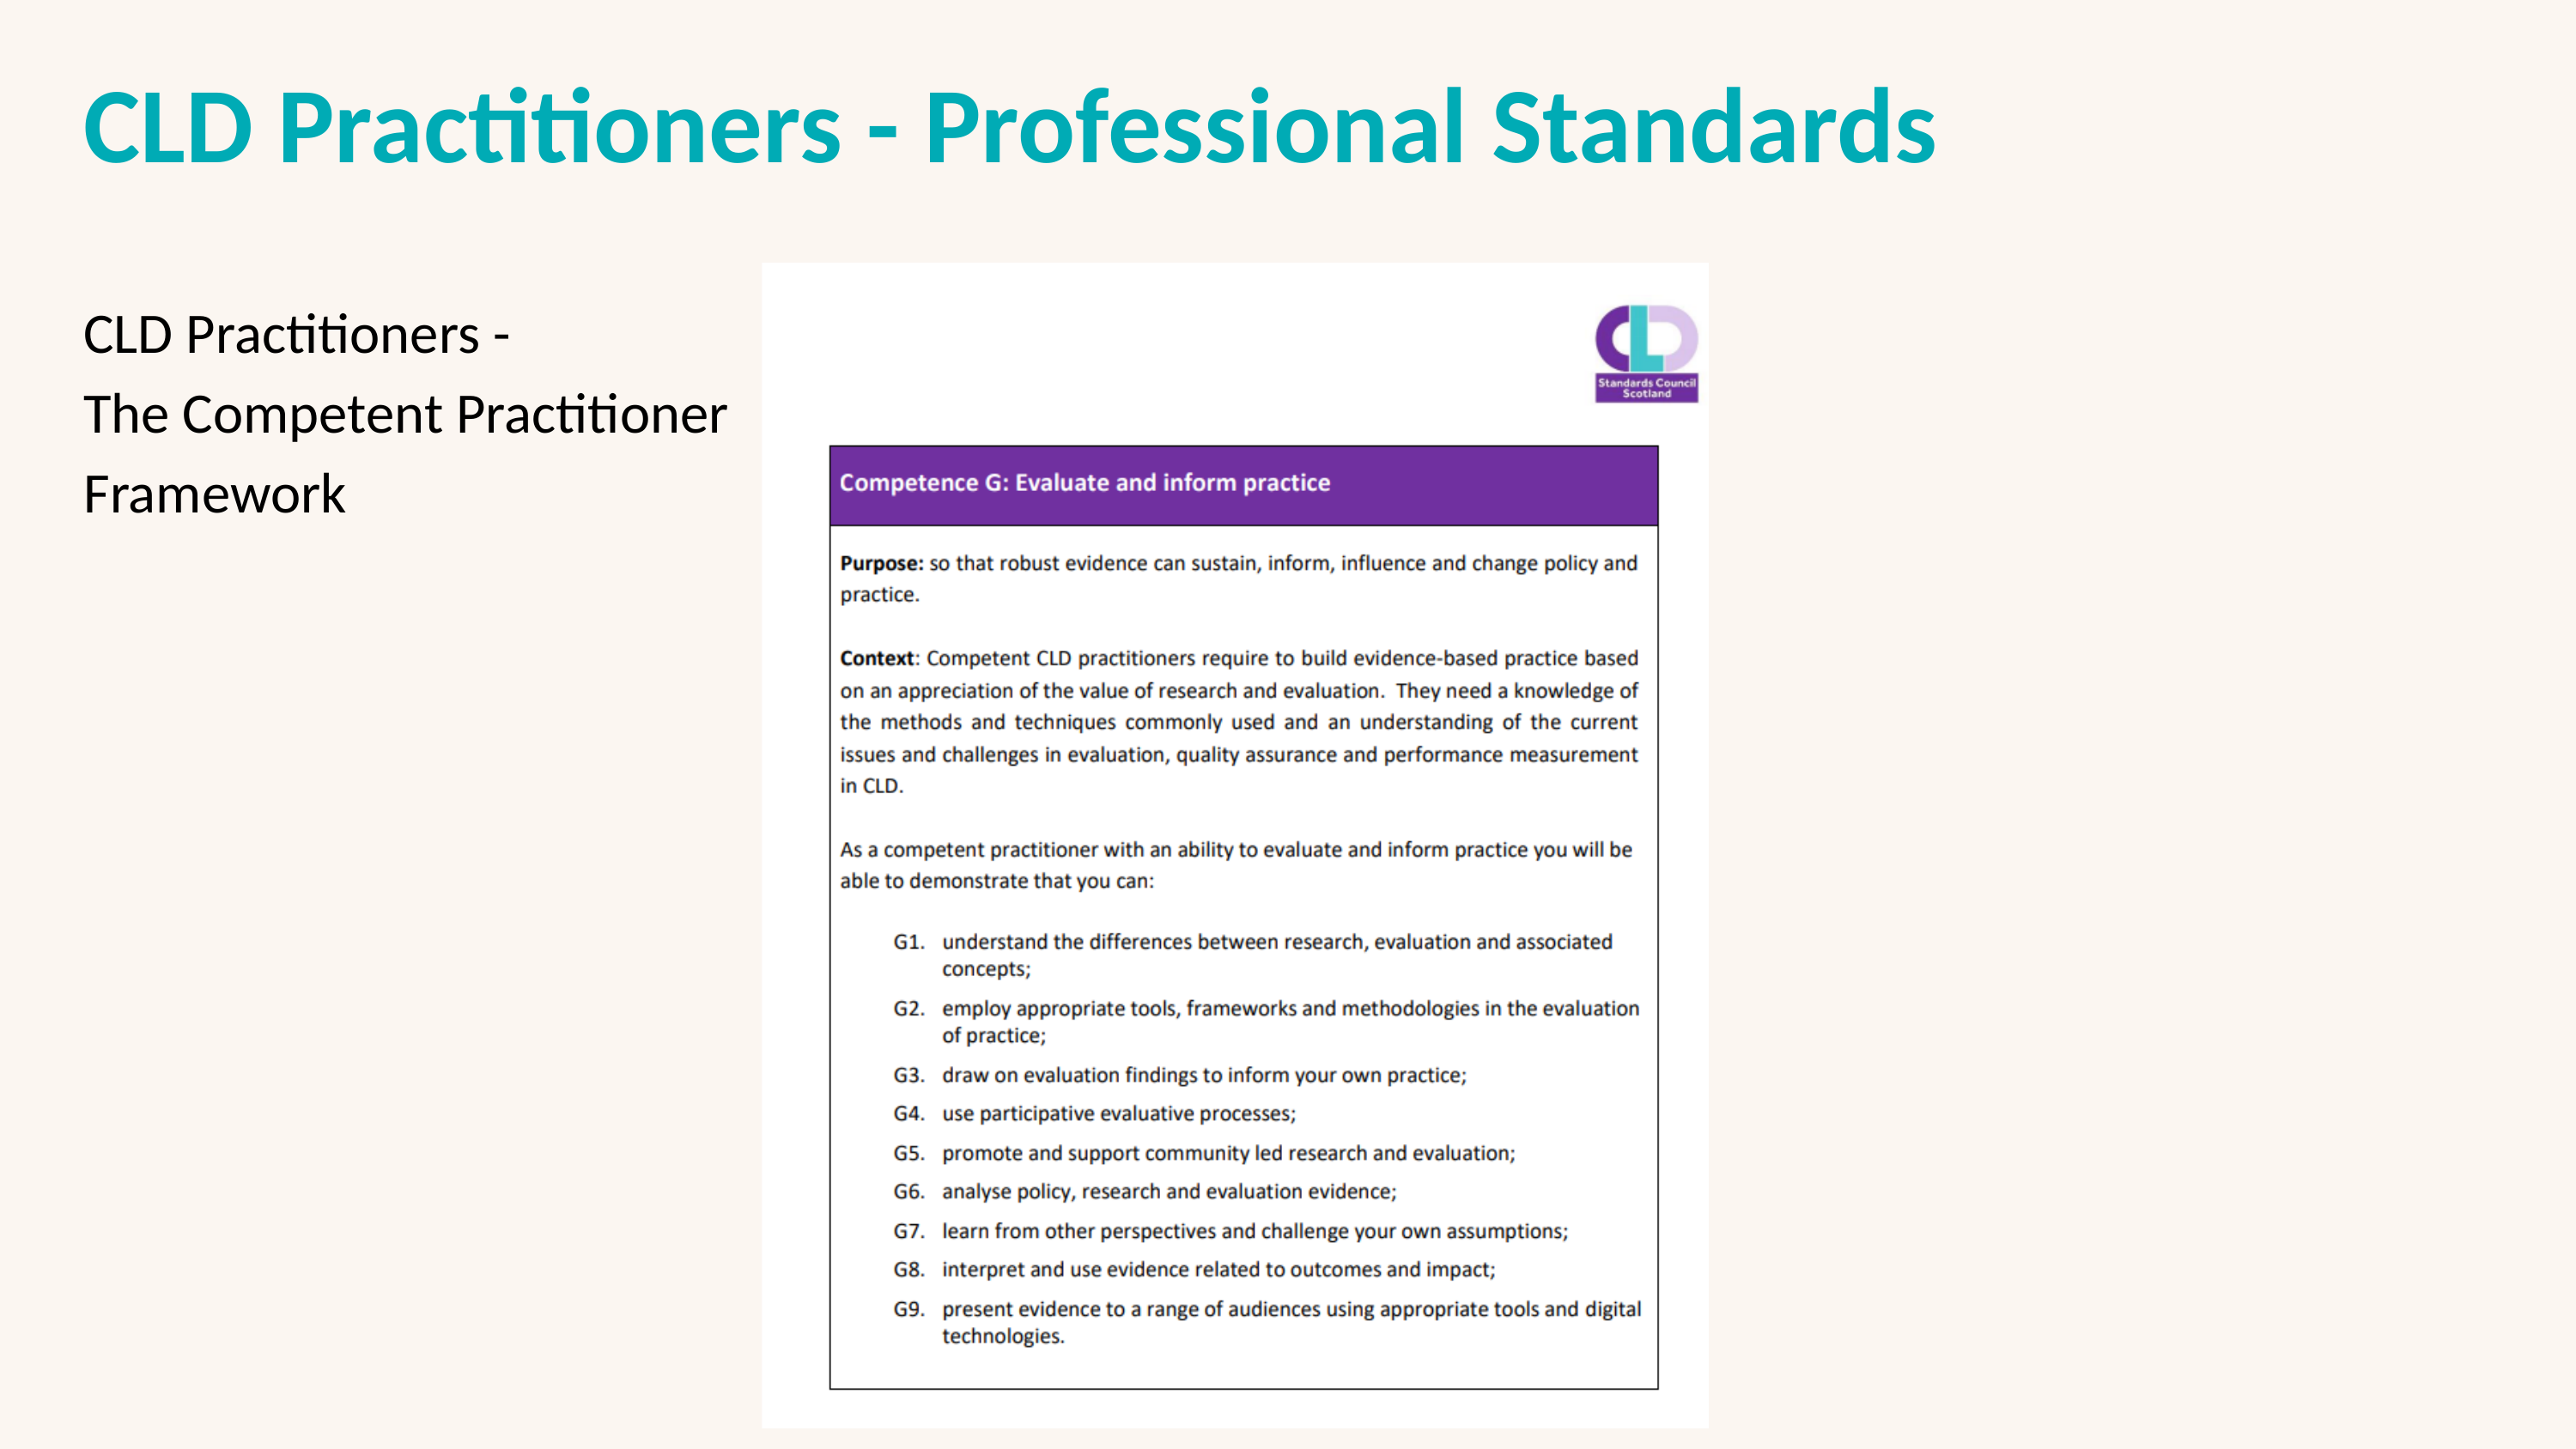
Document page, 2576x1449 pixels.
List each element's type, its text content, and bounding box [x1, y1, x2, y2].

title CLD Practitioners - Professional Standards [83, 70, 2493, 312]
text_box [762, 262, 1710, 1428]
text_box CLD Practitioners - The Competent Practitioner Framework [83, 284, 732, 525]
